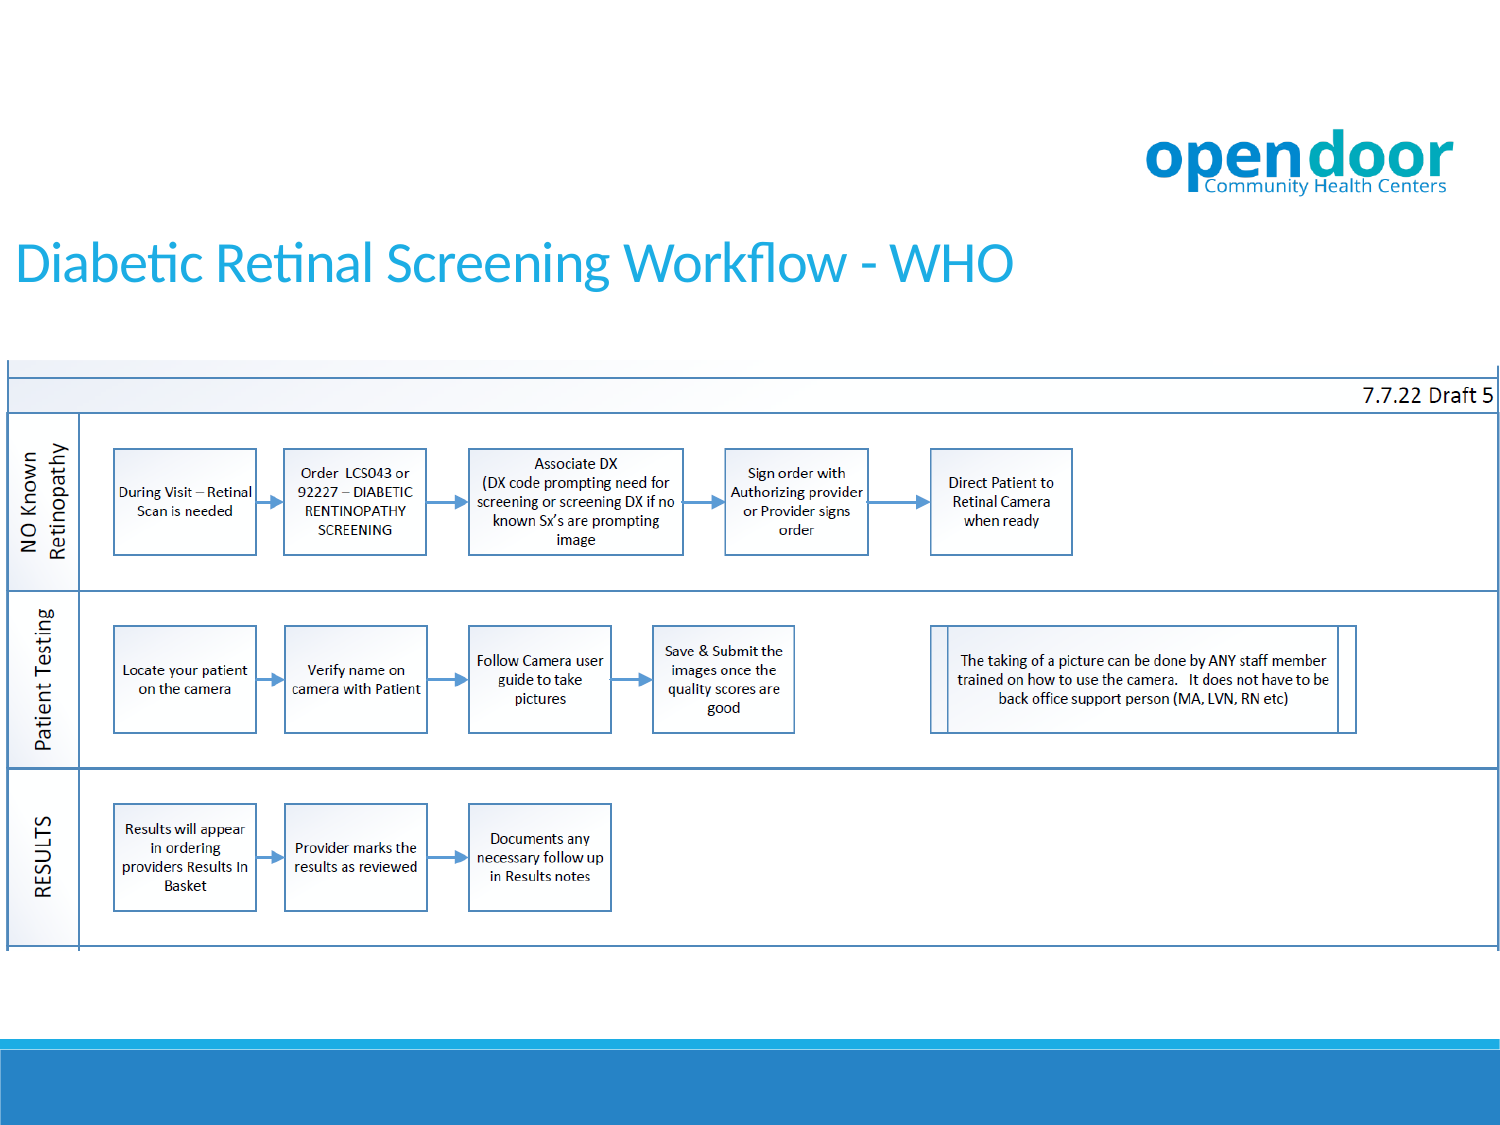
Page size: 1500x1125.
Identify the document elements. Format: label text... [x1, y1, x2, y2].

title Diabetic Retinal Screening Workflow - WHO [0, 198, 1463, 299]
picture [1137, 124, 1463, 200]
picture [0, 299, 1500, 951]
